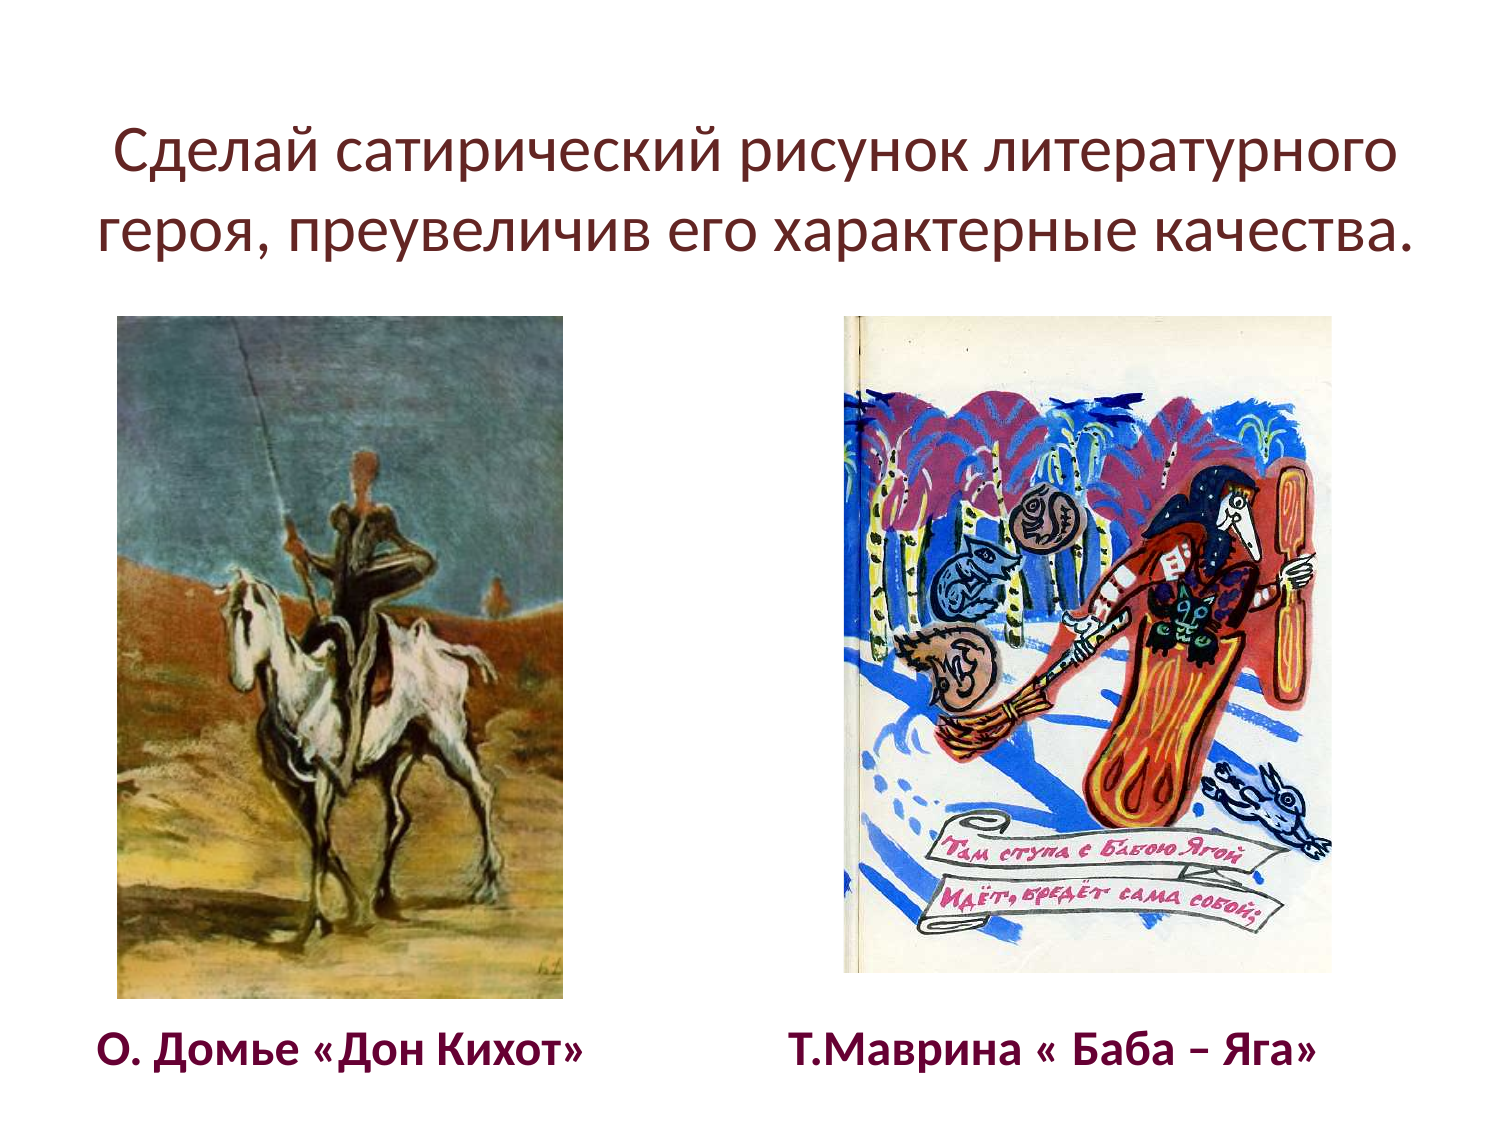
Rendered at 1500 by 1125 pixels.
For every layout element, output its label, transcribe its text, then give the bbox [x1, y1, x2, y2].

title Сделай сатирический рисунок литературного героя, преувеличив его характерные качества. [82, 58, 1432, 401]
text_box Т.Маврина « Баба – Яга» [773, 1007, 1407, 1083]
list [843, 316, 1332, 973]
picture [116, 316, 563, 1000]
text_box О. Домье «Дон Кихот» [81, 1007, 621, 1083]
